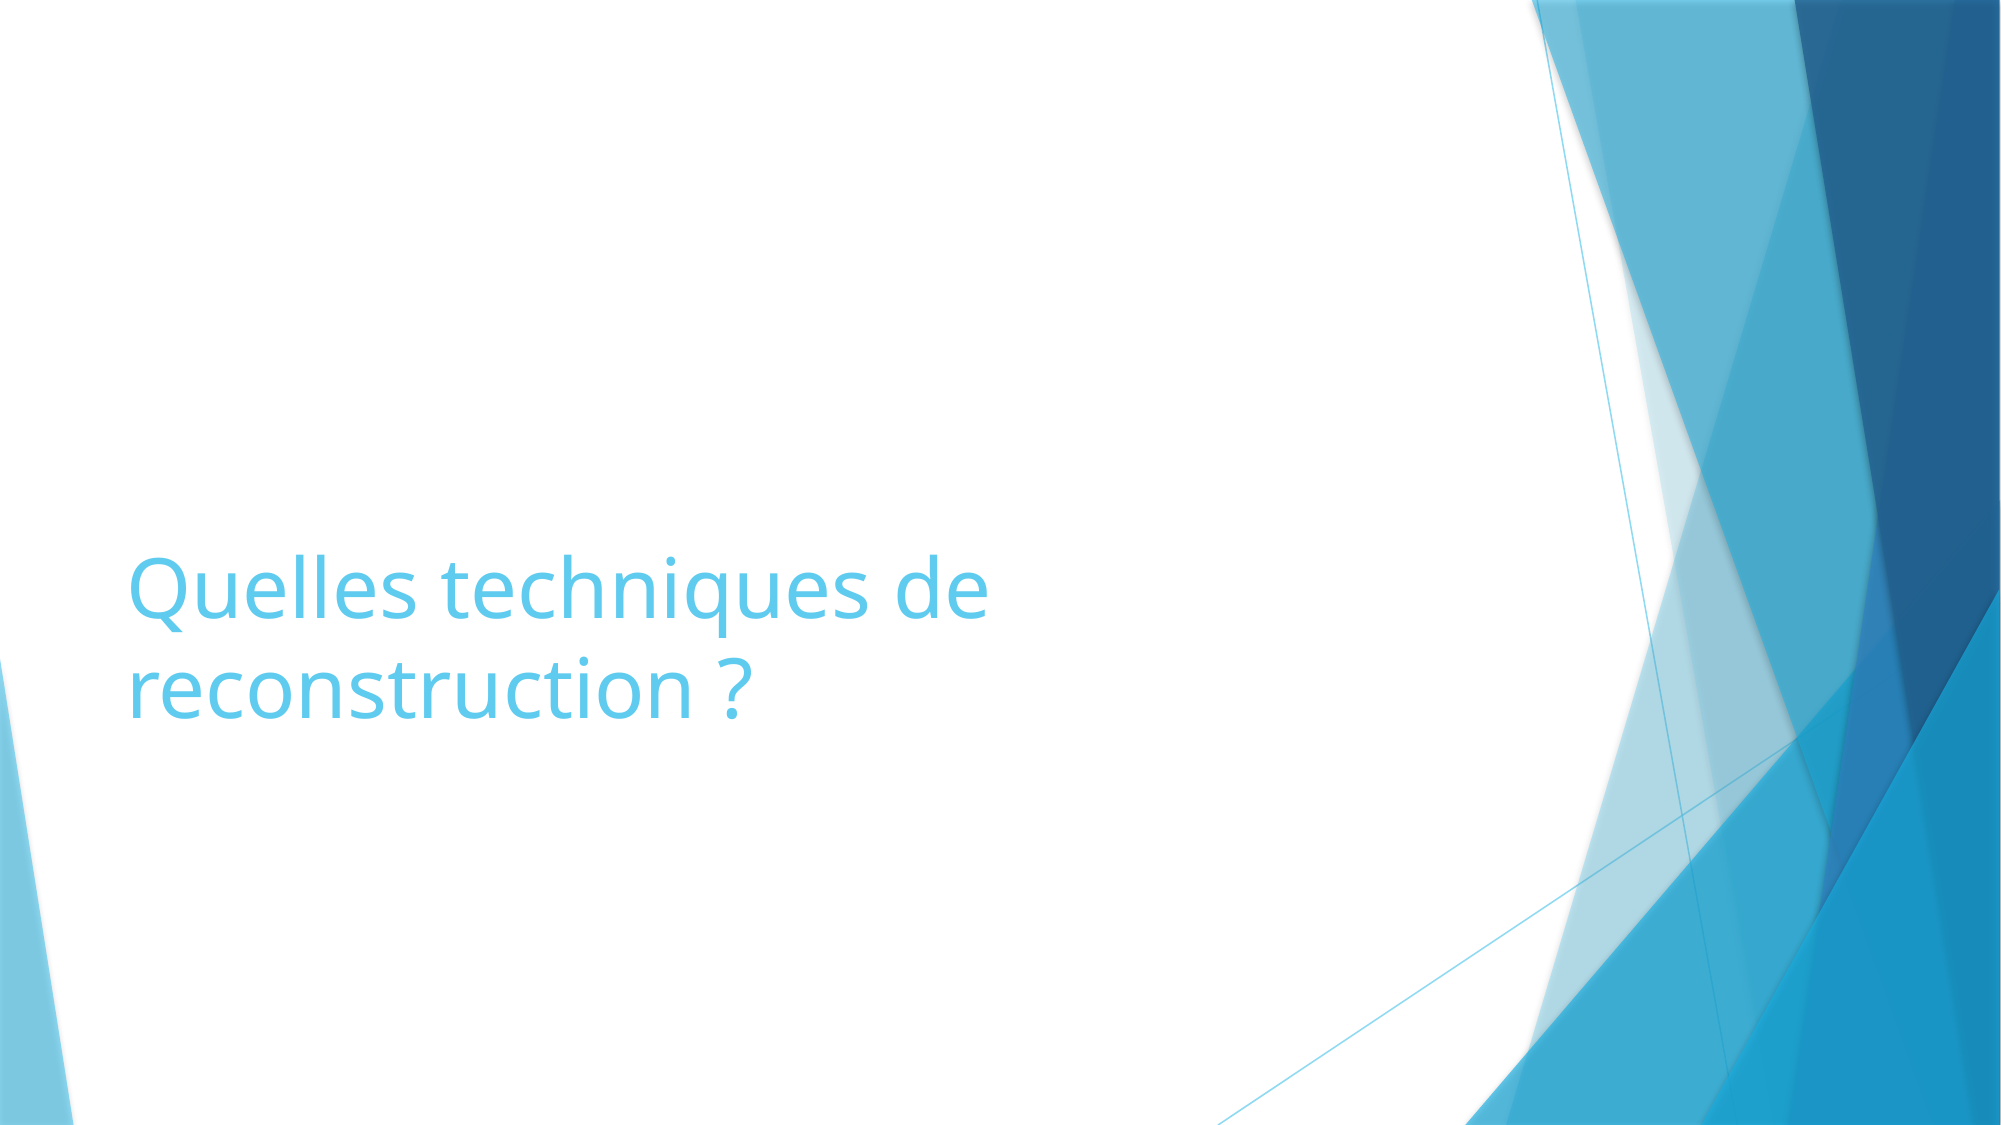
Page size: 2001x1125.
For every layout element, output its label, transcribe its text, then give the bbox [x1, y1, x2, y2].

title Quelles techniques de reconstruction ? [111, 443, 1522, 743]
